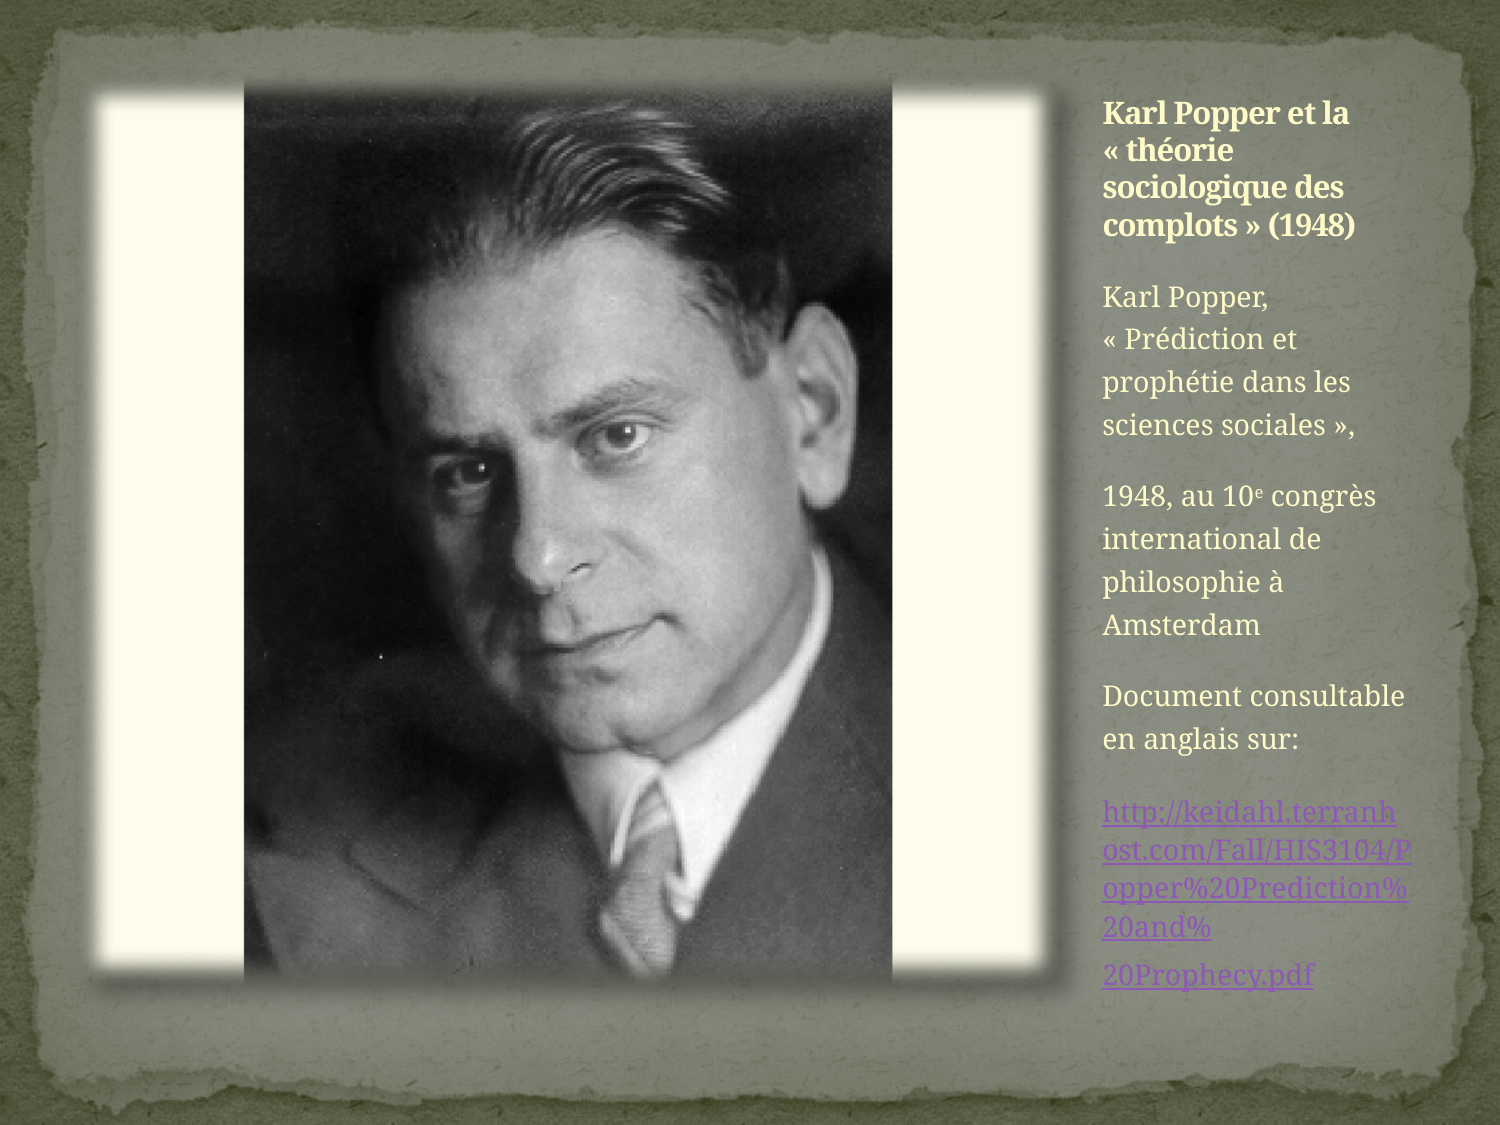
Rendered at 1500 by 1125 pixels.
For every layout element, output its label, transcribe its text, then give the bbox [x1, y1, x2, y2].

picture [75, 75, 1061, 986]
title Karl Popper et la « théorie sociologique des complots » (1948) [1087, 74, 1425, 250]
list Karl Popper, « Prédiction et prophétie dans les sciences sociales », 1948, au 10e congrès international de philosophie à Amsterdam Document consultable en anglais sur: http://keidahl.terranhost.com/Fall/HIS3104/Popper%20Prediction%20and%20Prophecy.pdf [1087, 262, 1425, 988]
